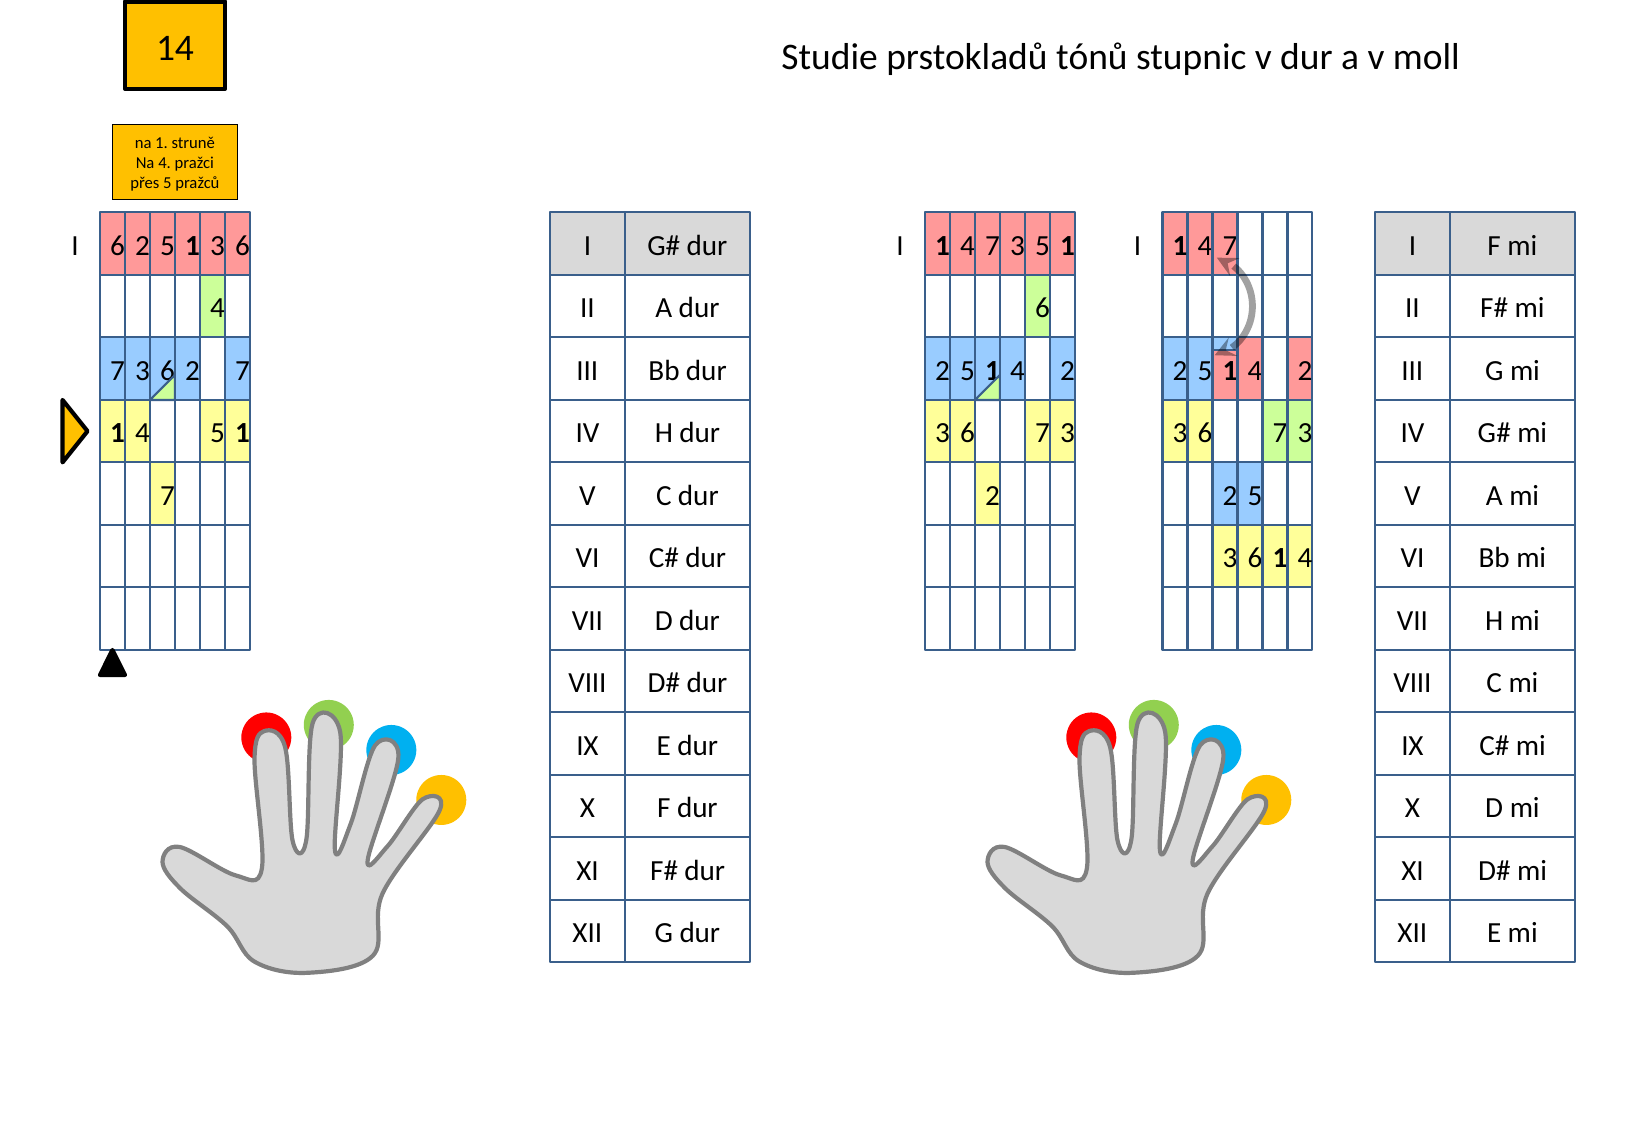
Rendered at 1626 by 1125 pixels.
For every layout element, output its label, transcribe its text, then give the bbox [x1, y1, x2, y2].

text_box [1235, 398, 1260, 460]
text_box [1285, 585, 1315, 652]
text_box D# dur [623, 648, 752, 714]
text_box 7 [1210, 210, 1235, 273]
text_box [148, 402, 173, 460]
text_box 4 [948, 210, 973, 273]
text_box VI [1373, 523, 1452, 585]
text_box [998, 398, 1023, 460]
text_box [173, 523, 198, 585]
text_box 1 [173, 210, 198, 273]
text_box 1 [973, 335, 998, 397]
text_box [1260, 273, 1285, 335]
text_box I [1110, 210, 1160, 277]
text_box 5 [1023, 210, 1048, 273]
text_box 1 [923, 210, 948, 273]
text_box [1160, 585, 1185, 652]
text_box [1023, 460, 1048, 523]
text_box D mi [1452, 777, 1577, 835]
text_box [223, 585, 252, 652]
text_box 6 [1023, 273, 1048, 335]
text_box [223, 523, 252, 585]
text_box III [1373, 335, 1452, 398]
text_box X [1373, 773, 1452, 835]
text_box V [1373, 460, 1452, 523]
text_box [148, 373, 178, 403]
text_box 4 [998, 335, 1023, 398]
text_box [923, 585, 948, 652]
text_box 2 [923, 335, 948, 398]
text_box [1285, 210, 1315, 273]
text_box [973, 402, 998, 460]
text_box [173, 398, 198, 460]
text_box [973, 523, 998, 585]
text_box [1023, 335, 1048, 398]
text_box 6 [1235, 523, 1260, 585]
text_box [1260, 585, 1285, 652]
text_box 4 [1190, 210, 1210, 273]
text_box [148, 273, 173, 335]
text_box II [548, 273, 623, 335]
text_box A dur [623, 273, 752, 335]
text_box Bb mi [1452, 523, 1577, 585]
text_box 1 [1160, 210, 1190, 277]
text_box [162, 699, 467, 974]
text_box 1 [1210, 352, 1235, 398]
text_box 3 [923, 398, 948, 460]
text_box [1285, 460, 1315, 523]
text_box [1260, 460, 1285, 523]
text_box Bb dur [623, 335, 752, 398]
text_box G# dur [623, 210, 752, 273]
text_box 6 [223, 210, 252, 273]
text_box na 1. struně Na 4. pražci přes 5 pražců [112, 124, 238, 200]
text_box [148, 585, 173, 652]
text_box 6 [948, 398, 973, 460]
text_box F# dur [623, 835, 752, 902]
text_box F# mi [1452, 273, 1577, 335]
text_box [1210, 398, 1235, 460]
text_box 2 [173, 335, 198, 398]
text_box E dur [627, 714, 752, 773]
text_box [948, 273, 973, 335]
text_box XII [1373, 898, 1452, 964]
text_box 5 [948, 335, 973, 398]
text_box [223, 460, 252, 523]
text_box 7 [1023, 398, 1048, 460]
text_box 7 [148, 460, 173, 523]
text_box 3 [998, 210, 1023, 273]
text_box [198, 460, 223, 523]
text_box 2 [1210, 460, 1235, 523]
text_box [1023, 585, 1048, 652]
text_box [1160, 460, 1185, 523]
text_box [123, 585, 148, 652]
text_box 6 [98, 210, 123, 273]
text_box 3 [123, 335, 148, 398]
text_box XI [1373, 835, 1452, 898]
text_box D dur [627, 585, 752, 648]
text_box I [48, 210, 98, 277]
text_box [1160, 277, 1185, 335]
text_box 14 [123, 0, 227, 91]
text_box G# mi [1452, 398, 1577, 460]
text_box [198, 335, 223, 398]
text_box [1048, 460, 1077, 523]
text_box G mi [1452, 335, 1577, 398]
text_box [98, 523, 123, 585]
text_box I [548, 210, 623, 273]
text_box [1185, 585, 1210, 652]
text_box [173, 460, 198, 523]
text_box [1205, 256, 1254, 357]
text_box [973, 273, 998, 335]
text_box 2 [1285, 335, 1315, 398]
text_box [998, 273, 1023, 335]
text_box [123, 523, 148, 585]
text_box 3 [198, 210, 223, 273]
text_box IX [548, 710, 627, 773]
text_box [923, 460, 948, 523]
text_box C mi [1452, 648, 1577, 710]
text_box 7 [98, 335, 123, 398]
text_box IV [1373, 398, 1452, 460]
text_box VII [1373, 585, 1452, 652]
text_box II [1373, 273, 1452, 335]
text_box 3 [1210, 523, 1235, 585]
text_box V [548, 460, 623, 523]
text_box [948, 460, 973, 523]
text_box [1235, 210, 1260, 273]
text_box [173, 585, 198, 652]
text_box A mi [1452, 460, 1577, 523]
text_box I [873, 210, 923, 277]
text_box VI [548, 523, 623, 585]
text_box 5 [1235, 460, 1260, 523]
text_box 2 [123, 210, 148, 273]
text_box [1243, 273, 1260, 335]
text_box 3 [1285, 398, 1315, 460]
text_box 7 [1260, 398, 1285, 460]
text_box [123, 460, 148, 523]
text_box [1023, 523, 1048, 585]
text_box VII [548, 585, 627, 652]
text_box [173, 273, 198, 335]
text_box IX [1373, 710, 1452, 773]
text_box [1260, 335, 1285, 398]
text_box 2 [973, 460, 998, 523]
text_box 1 [223, 398, 252, 460]
text_box [1048, 273, 1077, 335]
text_box [98, 273, 123, 335]
text_box 4 [198, 273, 223, 335]
text_box [1228, 343, 1240, 352]
text_box [1185, 273, 1210, 335]
text_box 3 [1048, 398, 1077, 460]
text_box [123, 273, 148, 335]
text_box F mi [1452, 210, 1577, 273]
text_box 7 [223, 335, 252, 398]
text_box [987, 699, 1292, 974]
text_box XI [548, 835, 623, 898]
text_box [198, 523, 223, 585]
text_box 4 [1285, 523, 1315, 585]
text_box C# dur [623, 523, 752, 585]
text_box [973, 373, 1003, 403]
text_box H mi [1452, 585, 1577, 648]
text_box D# mi [1452, 835, 1577, 898]
text_box Studie prstokladů tónů stupnic v dur a v moll [766, 24, 1476, 85]
text_box [1048, 585, 1077, 652]
text_box [923, 273, 948, 335]
text_box [98, 460, 123, 523]
text_box III [548, 335, 623, 398]
text_box [1285, 273, 1315, 335]
text_box [948, 523, 973, 585]
text_box [923, 523, 948, 585]
text_box 7 [973, 210, 998, 273]
text_box [1185, 460, 1210, 523]
text_box 1 [1048, 210, 1077, 273]
text_box [148, 523, 173, 585]
text_box 2 [1048, 335, 1077, 398]
text_box C# mi [1452, 710, 1577, 777]
text_box [60, 397, 90, 465]
text_box [1185, 523, 1210, 585]
text_box 1 [98, 398, 123, 460]
text_box [1160, 523, 1185, 585]
text_box H dur [623, 398, 752, 460]
text_box I [1373, 210, 1452, 273]
text_box E mi [1452, 898, 1577, 964]
text_box [1260, 210, 1285, 273]
text_box [1210, 585, 1235, 652]
text_box XII [548, 898, 627, 964]
text_box [948, 585, 973, 652]
text_box [998, 585, 1023, 652]
text_box 5 [198, 398, 223, 460]
text_box [223, 273, 252, 335]
text_box 6 [148, 335, 173, 397]
text_box 5 [148, 210, 173, 273]
text_box IV [548, 398, 623, 460]
text_box [973, 585, 998, 652]
text_box [1048, 523, 1077, 585]
text_box [998, 460, 1023, 523]
text_box 3 [1160, 398, 1185, 460]
text_box [98, 585, 123, 652]
text_box VIII [548, 652, 623, 710]
text_box 1 [1260, 523, 1285, 585]
text_box 5 [1185, 335, 1210, 398]
text_box 4 [1235, 335, 1260, 398]
text_box 2 [1160, 335, 1185, 398]
text_box 6 [1185, 398, 1210, 460]
text_box [1235, 585, 1260, 652]
text_box F dur [623, 773, 752, 835]
text_box X [548, 773, 623, 835]
text_box [198, 585, 223, 652]
text_box C dur [623, 460, 752, 523]
text_box [998, 523, 1023, 585]
text_box 4 [123, 398, 148, 460]
text_box VIII [1373, 651, 1452, 710]
text_box [98, 647, 127, 678]
text_box G dur [627, 902, 752, 964]
